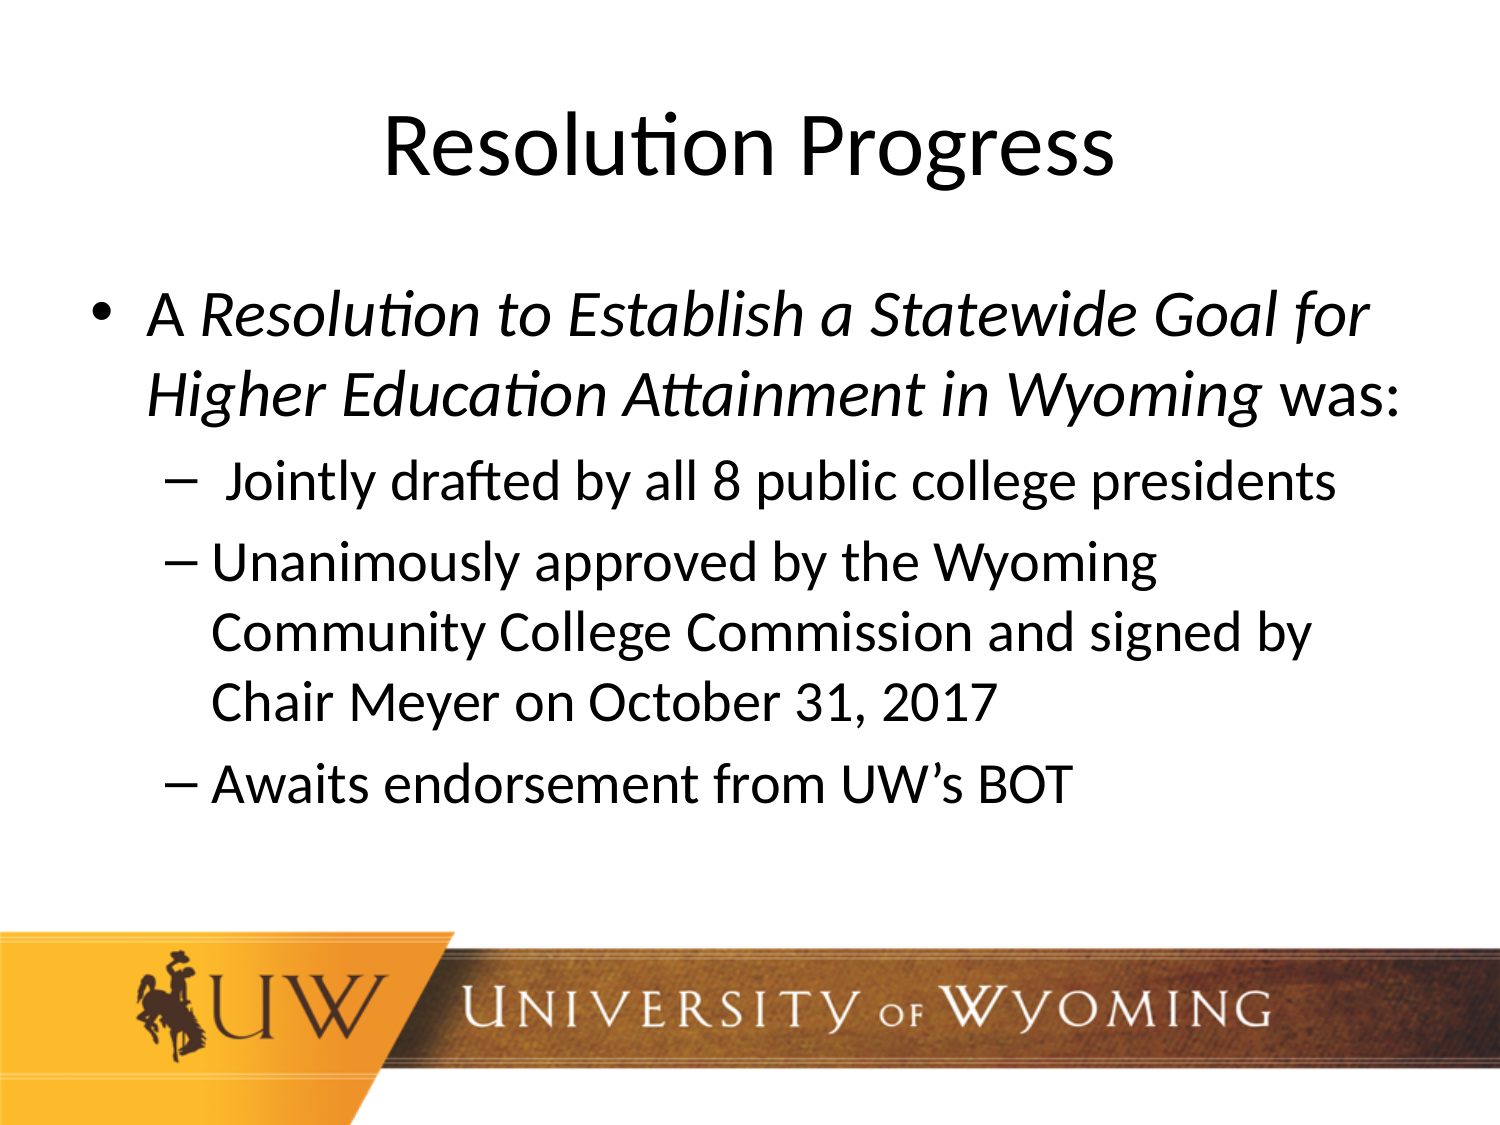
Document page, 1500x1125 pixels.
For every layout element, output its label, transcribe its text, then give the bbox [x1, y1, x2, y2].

picture [0, 913, 1500, 1125]
title Resolution Progress [75, 45, 1425, 233]
list A Resolution to Establish a Statewide Goal for Higher Education Attainment in Wyoming was: Jointly drafted by all 8 public college presidents Unanimously approved by the Wyoming Community College Commission and signed by Chair Meyer on October 31, 2017 Awaits endorsement from UW’s BOT [75, 262, 1425, 912]
